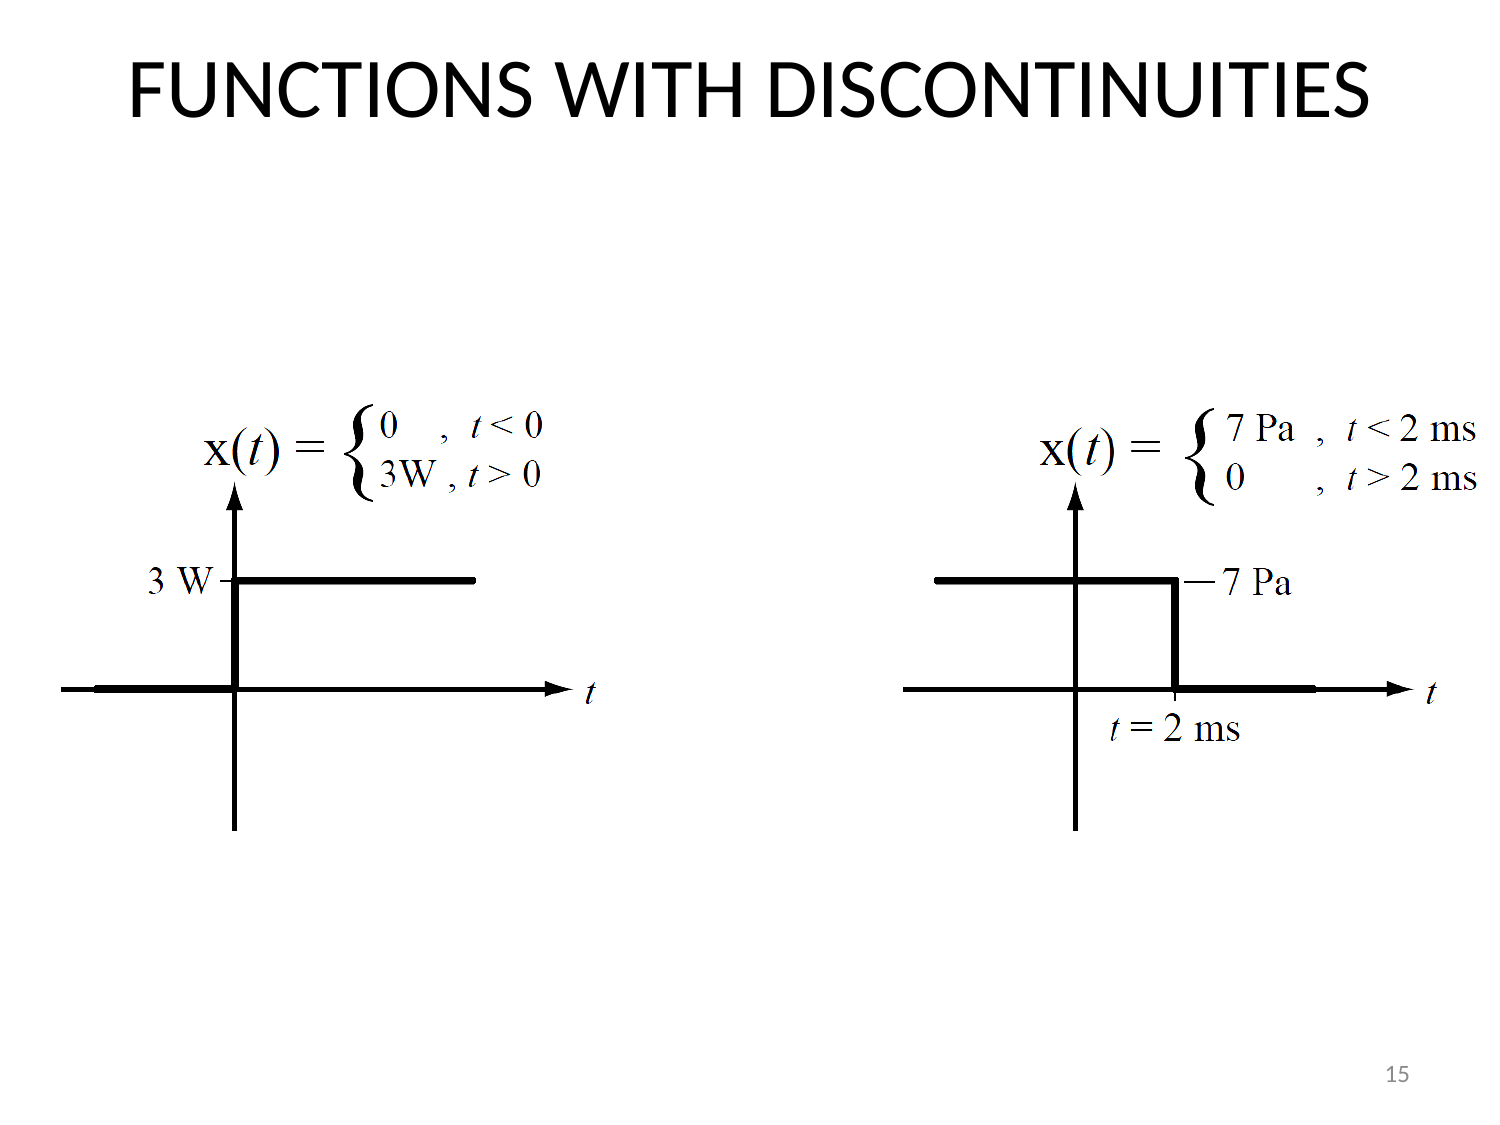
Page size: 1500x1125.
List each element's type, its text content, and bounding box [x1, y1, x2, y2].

picture [57, 367, 1496, 831]
title FUNCTIONS WITH DISCONTINUITIES [75, 12, 1425, 155]
slide_number 15 [1074, 1042, 1425, 1103]
